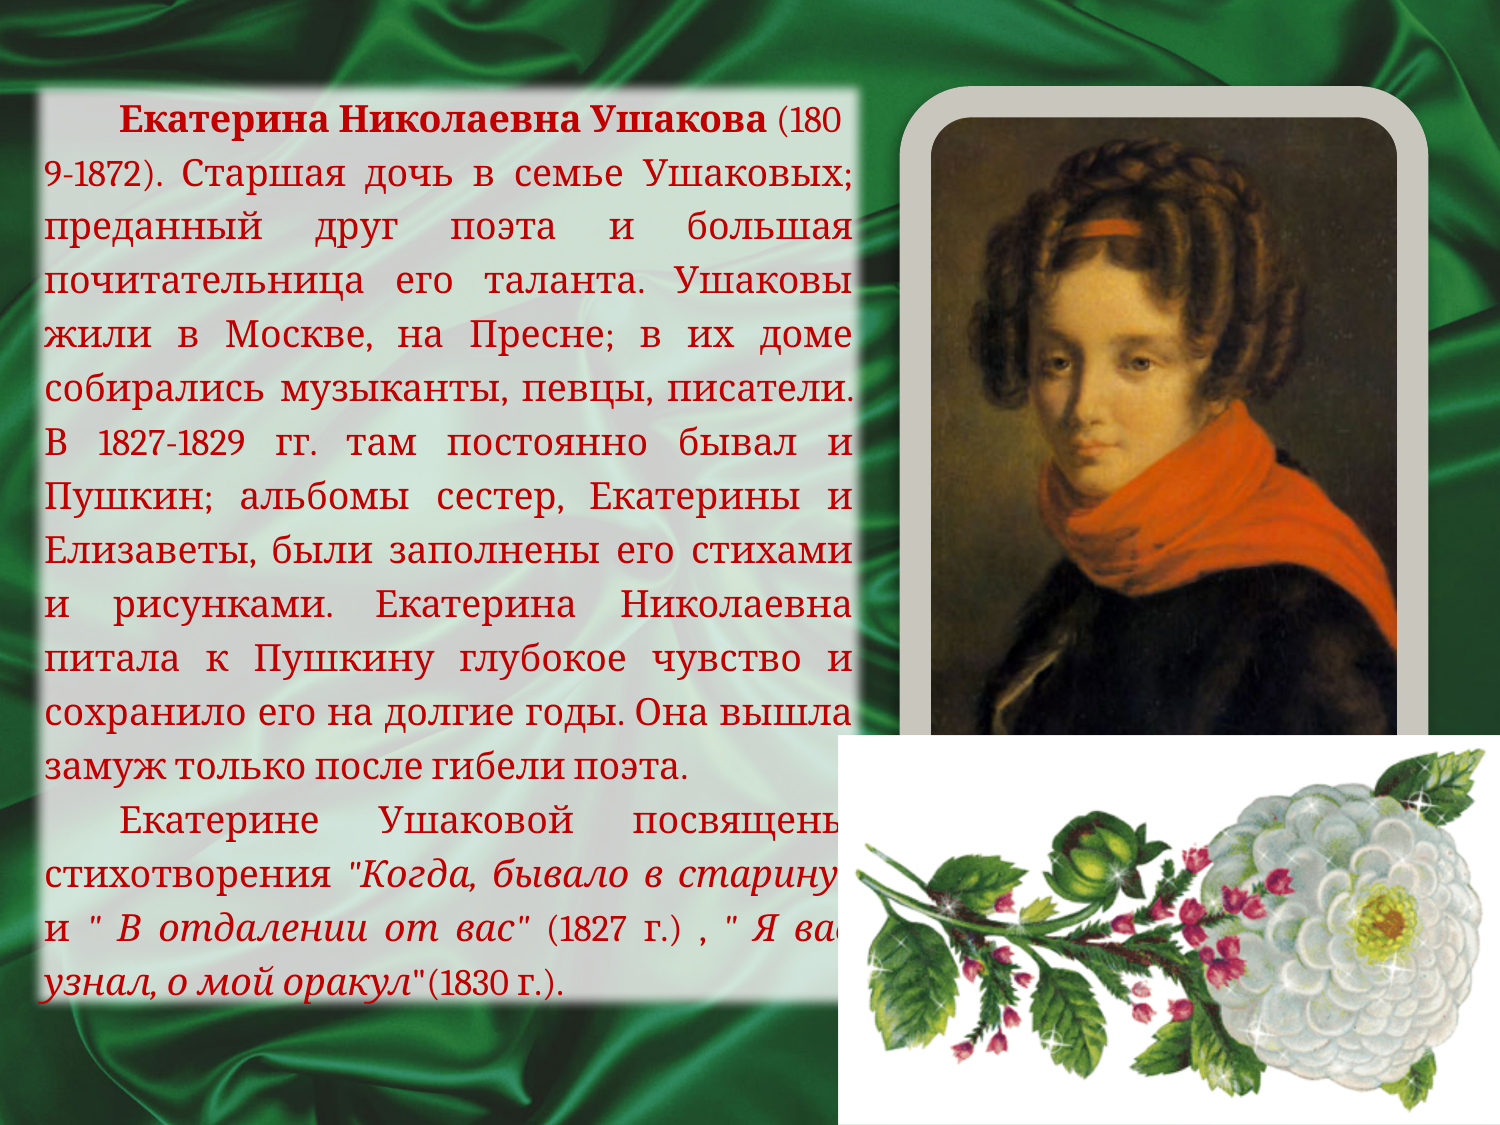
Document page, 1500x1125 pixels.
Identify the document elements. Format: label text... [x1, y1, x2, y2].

text_box Екатерина Николаевна Ушакова (1809-1872). Старшая дочь в семье Ушаковых; преданный друг поэта и большая почитательница его таланта. Ушаковы жили в Москве, на Пресне; в их доме собирались музыканты, певцы, писатели. В 1827-1829 гг. там постоянно бывал и Пушкин; альбомы сестер, Екатерины и Елизаветы, были заполнены его стихами и рисунками. Екатерина Николаевна питала к Пушкину глубокое чувство и сохранило его на долгие годы. Она вышла замуж только после гибели поэта. Екатерине Ушаковой посвящены стихотворения "Когда, бывало в старину" и " В отдалении от вас" (1827 г.) , " Я вас узнал, о мой оракул"(1830 г.). [48, 96, 851, 993]
picture [0, 0, 1500, 1125]
